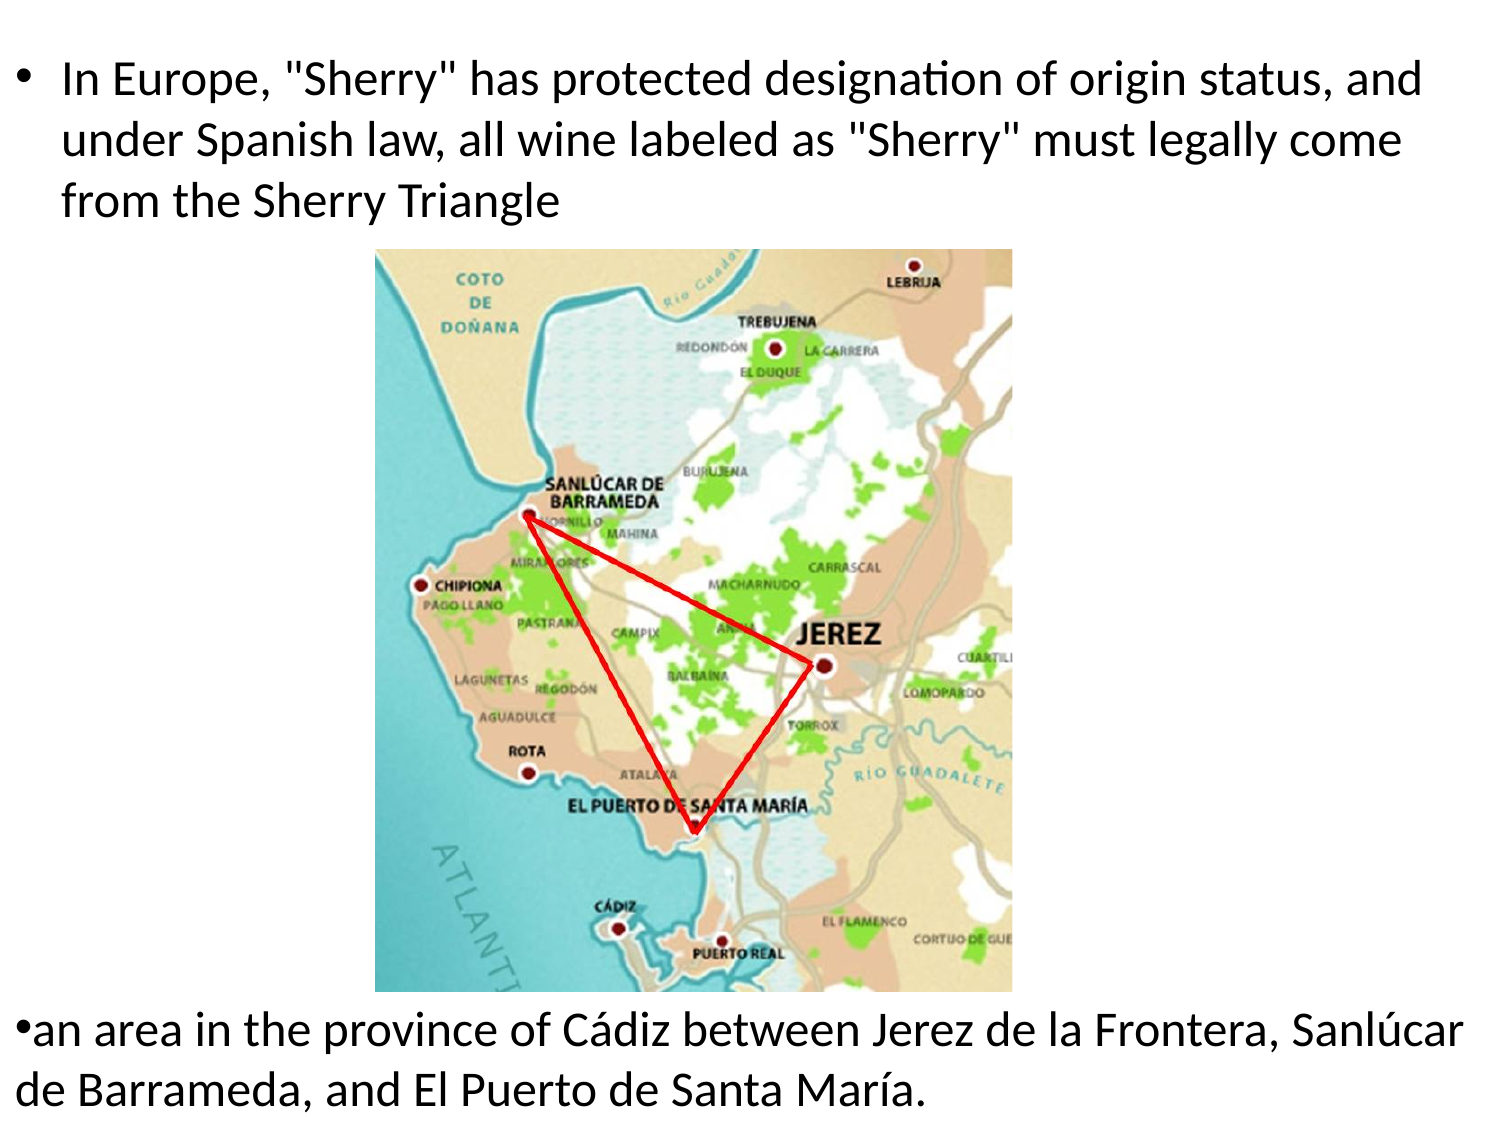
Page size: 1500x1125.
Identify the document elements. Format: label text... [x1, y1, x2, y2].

text_box an area in the province of Cádiz between Jerez de la Frontera, Sanlúcar de Barrameda, and El Puerto de Santa María. [0, 988, 1500, 1124]
list In Europe, "Sherry" has protected designation of origin status, and under Spanish law, all wine labeled as "Sherry" must legally come from the Sherry Triangle [0, 37, 1500, 238]
picture [374, 249, 1013, 992]
